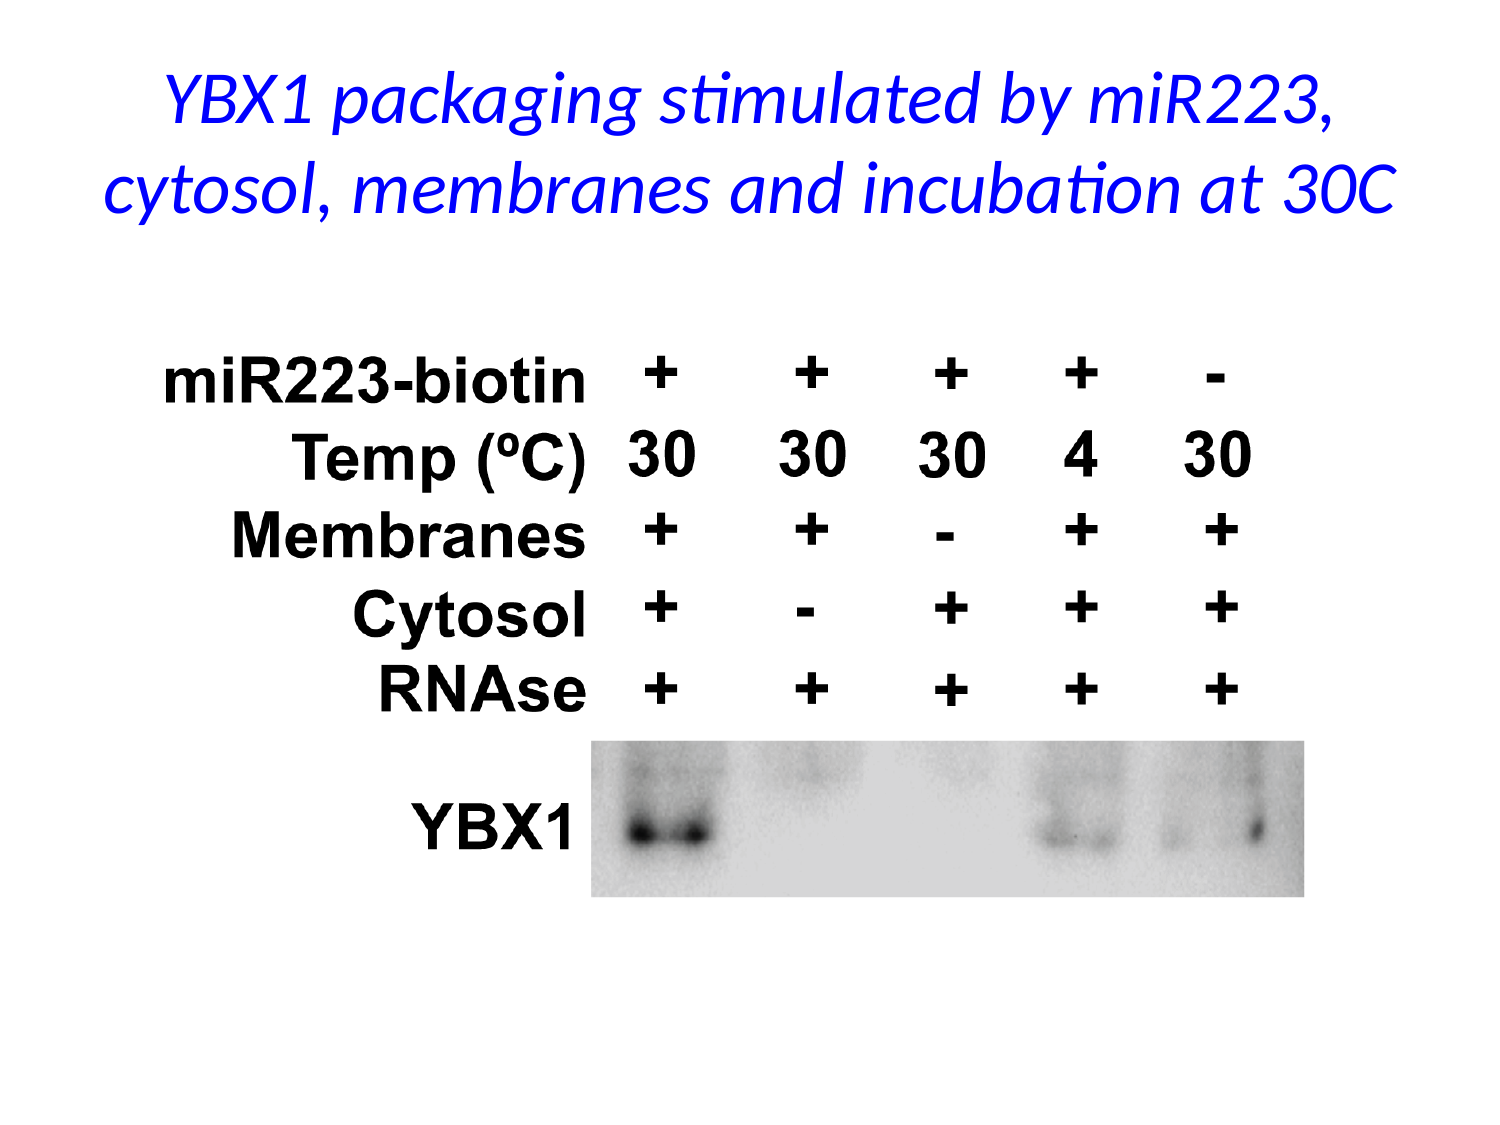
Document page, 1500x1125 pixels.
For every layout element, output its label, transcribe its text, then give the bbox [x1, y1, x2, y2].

picture [137, 322, 1330, 922]
title YBX1 packaging stimulated by miR223, cytosol, membranes and incubation at 30C [75, 45, 1425, 233]
